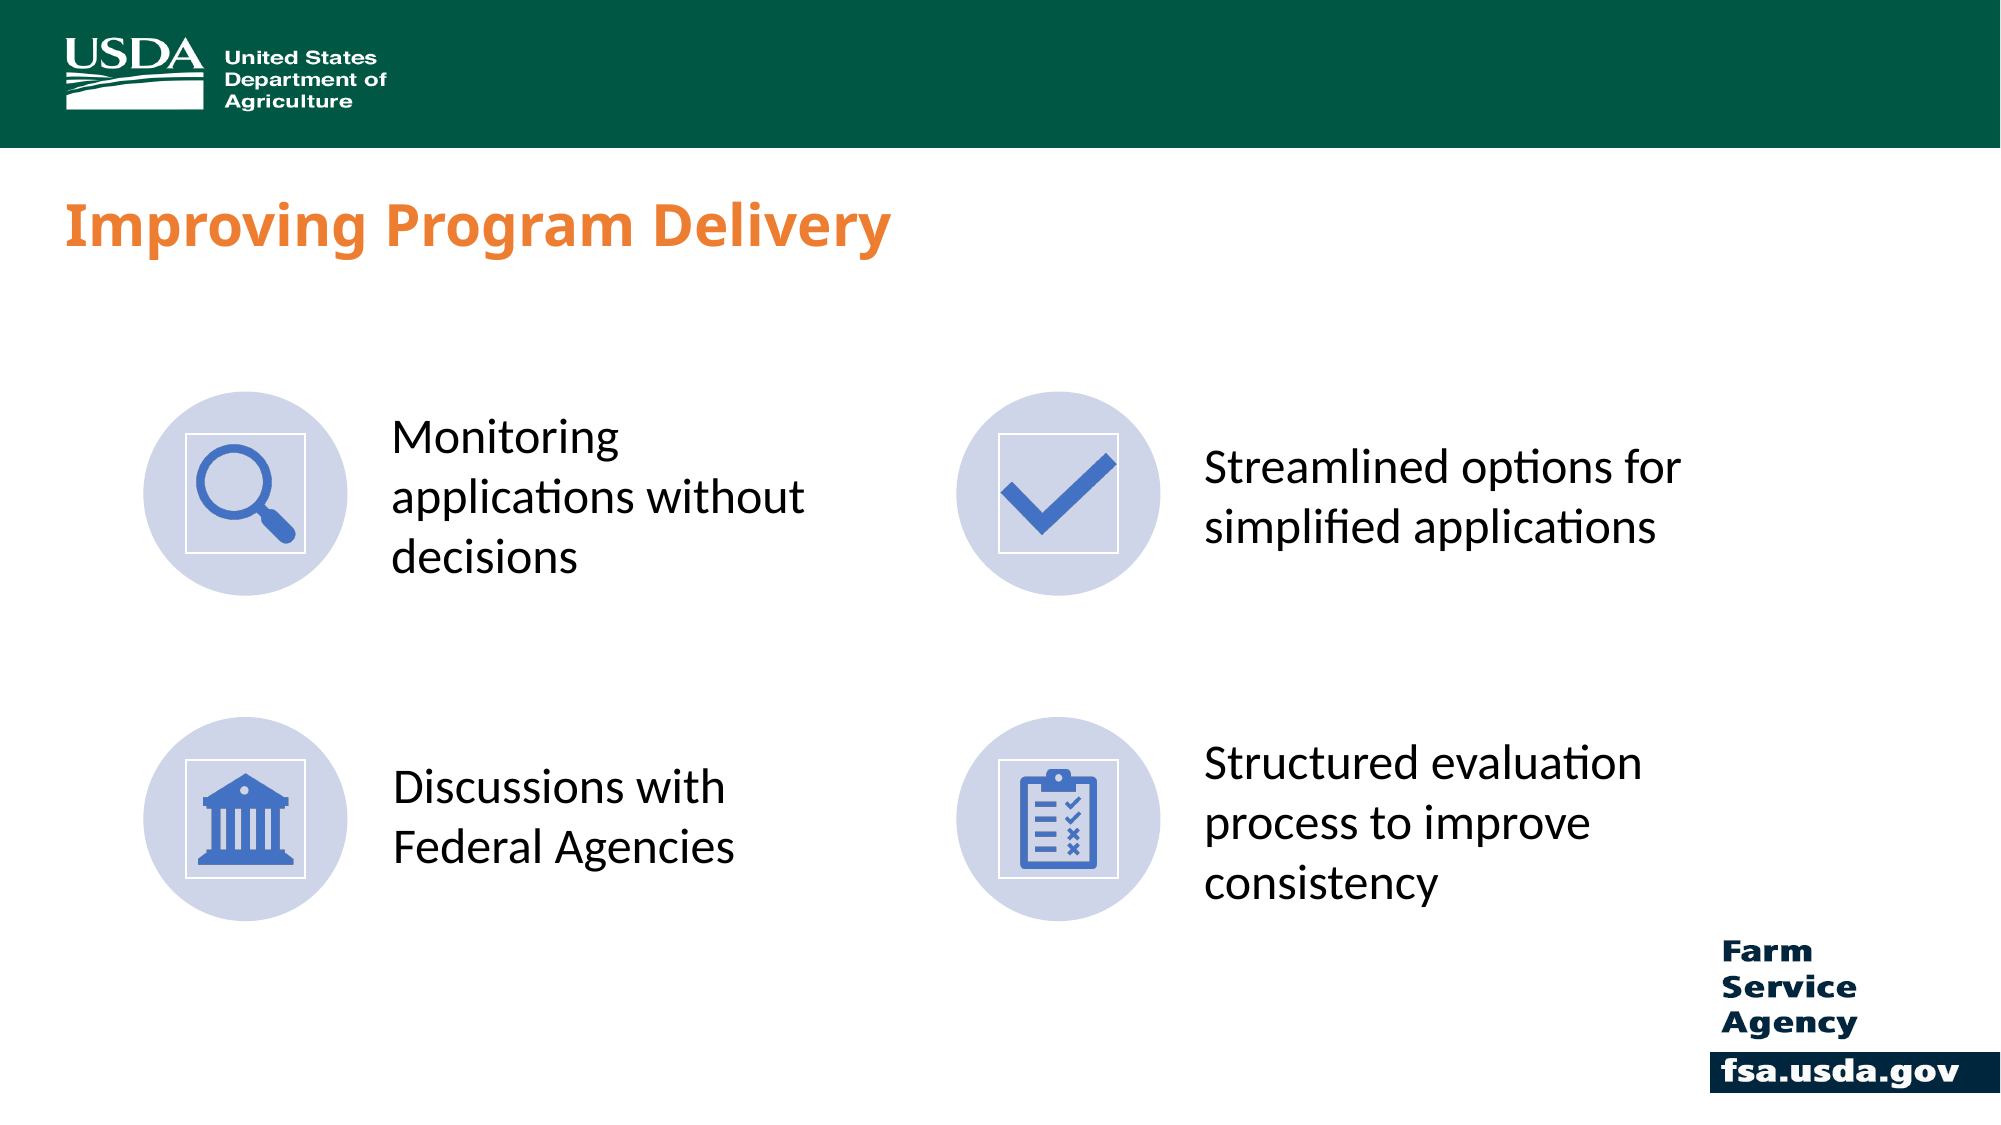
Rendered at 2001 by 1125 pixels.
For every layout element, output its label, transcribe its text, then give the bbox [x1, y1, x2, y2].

title Improving Program Delivery [50, 170, 1729, 285]
picture [0, 0, 2001, 1125]
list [137, 299, 1692, 1014]
